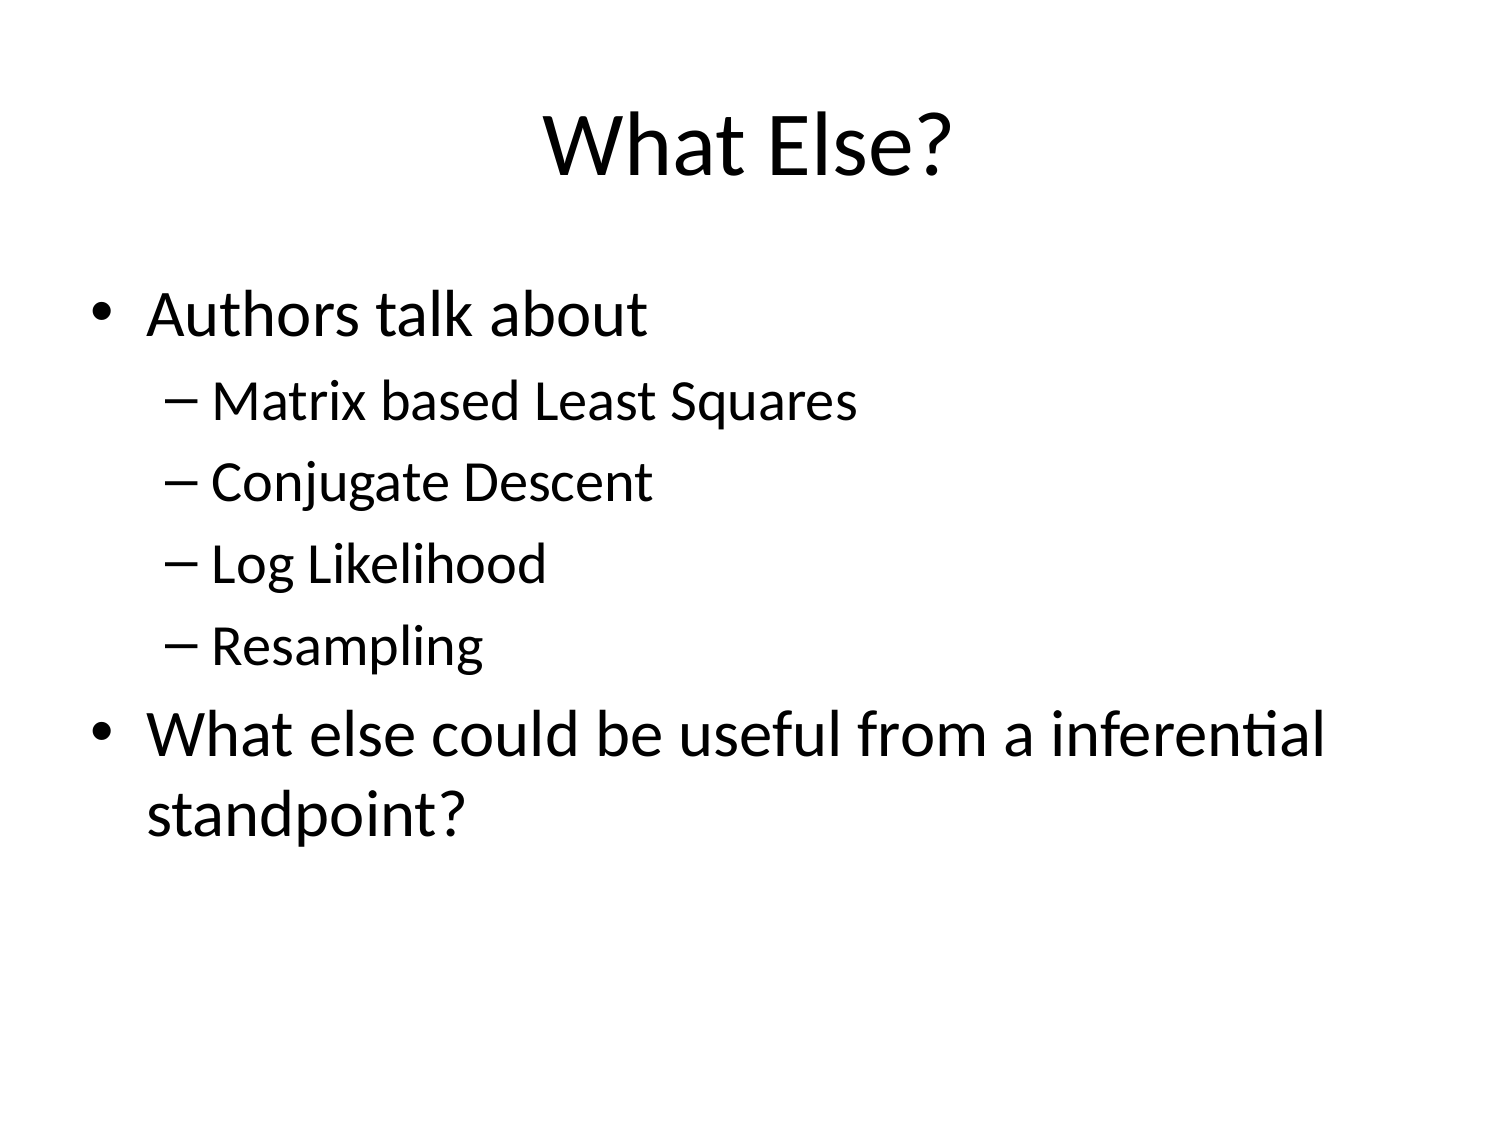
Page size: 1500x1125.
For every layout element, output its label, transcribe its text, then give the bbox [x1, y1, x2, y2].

list Authors talk about Matrix based Least Squares Conjugate Descent Log Likelihood Resampling What else could be useful from a inferential standpoint? [75, 262, 1425, 1005]
title What Else? [75, 45, 1425, 233]
